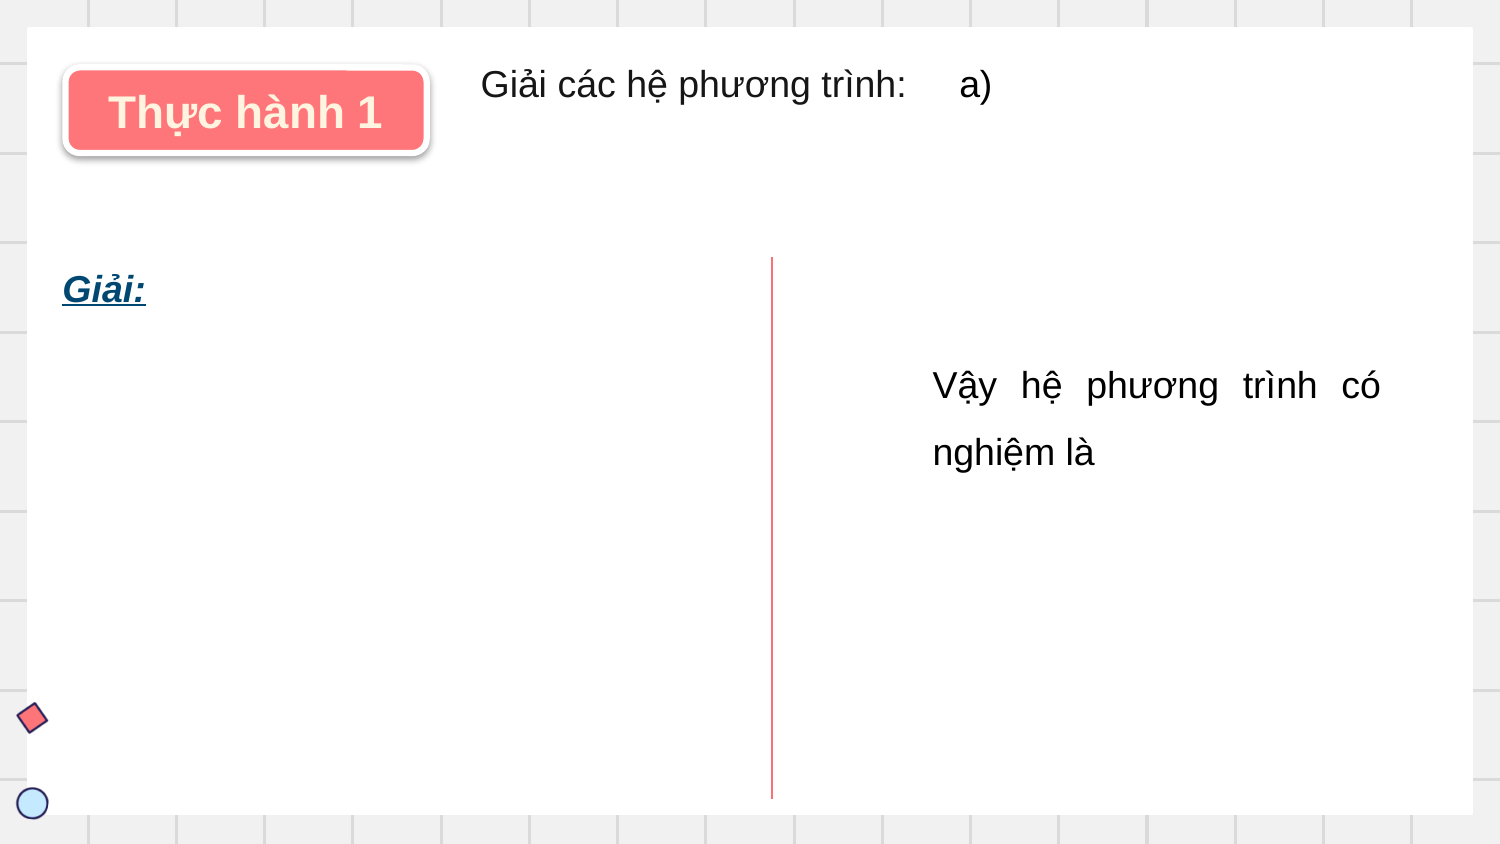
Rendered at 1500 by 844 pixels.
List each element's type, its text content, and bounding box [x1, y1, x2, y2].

text_box [27, 27, 1473, 815]
text_box Thực hành 1 [62, 64, 430, 157]
picture [0, 700, 91, 821]
text_box Giải: [47, 257, 161, 318]
